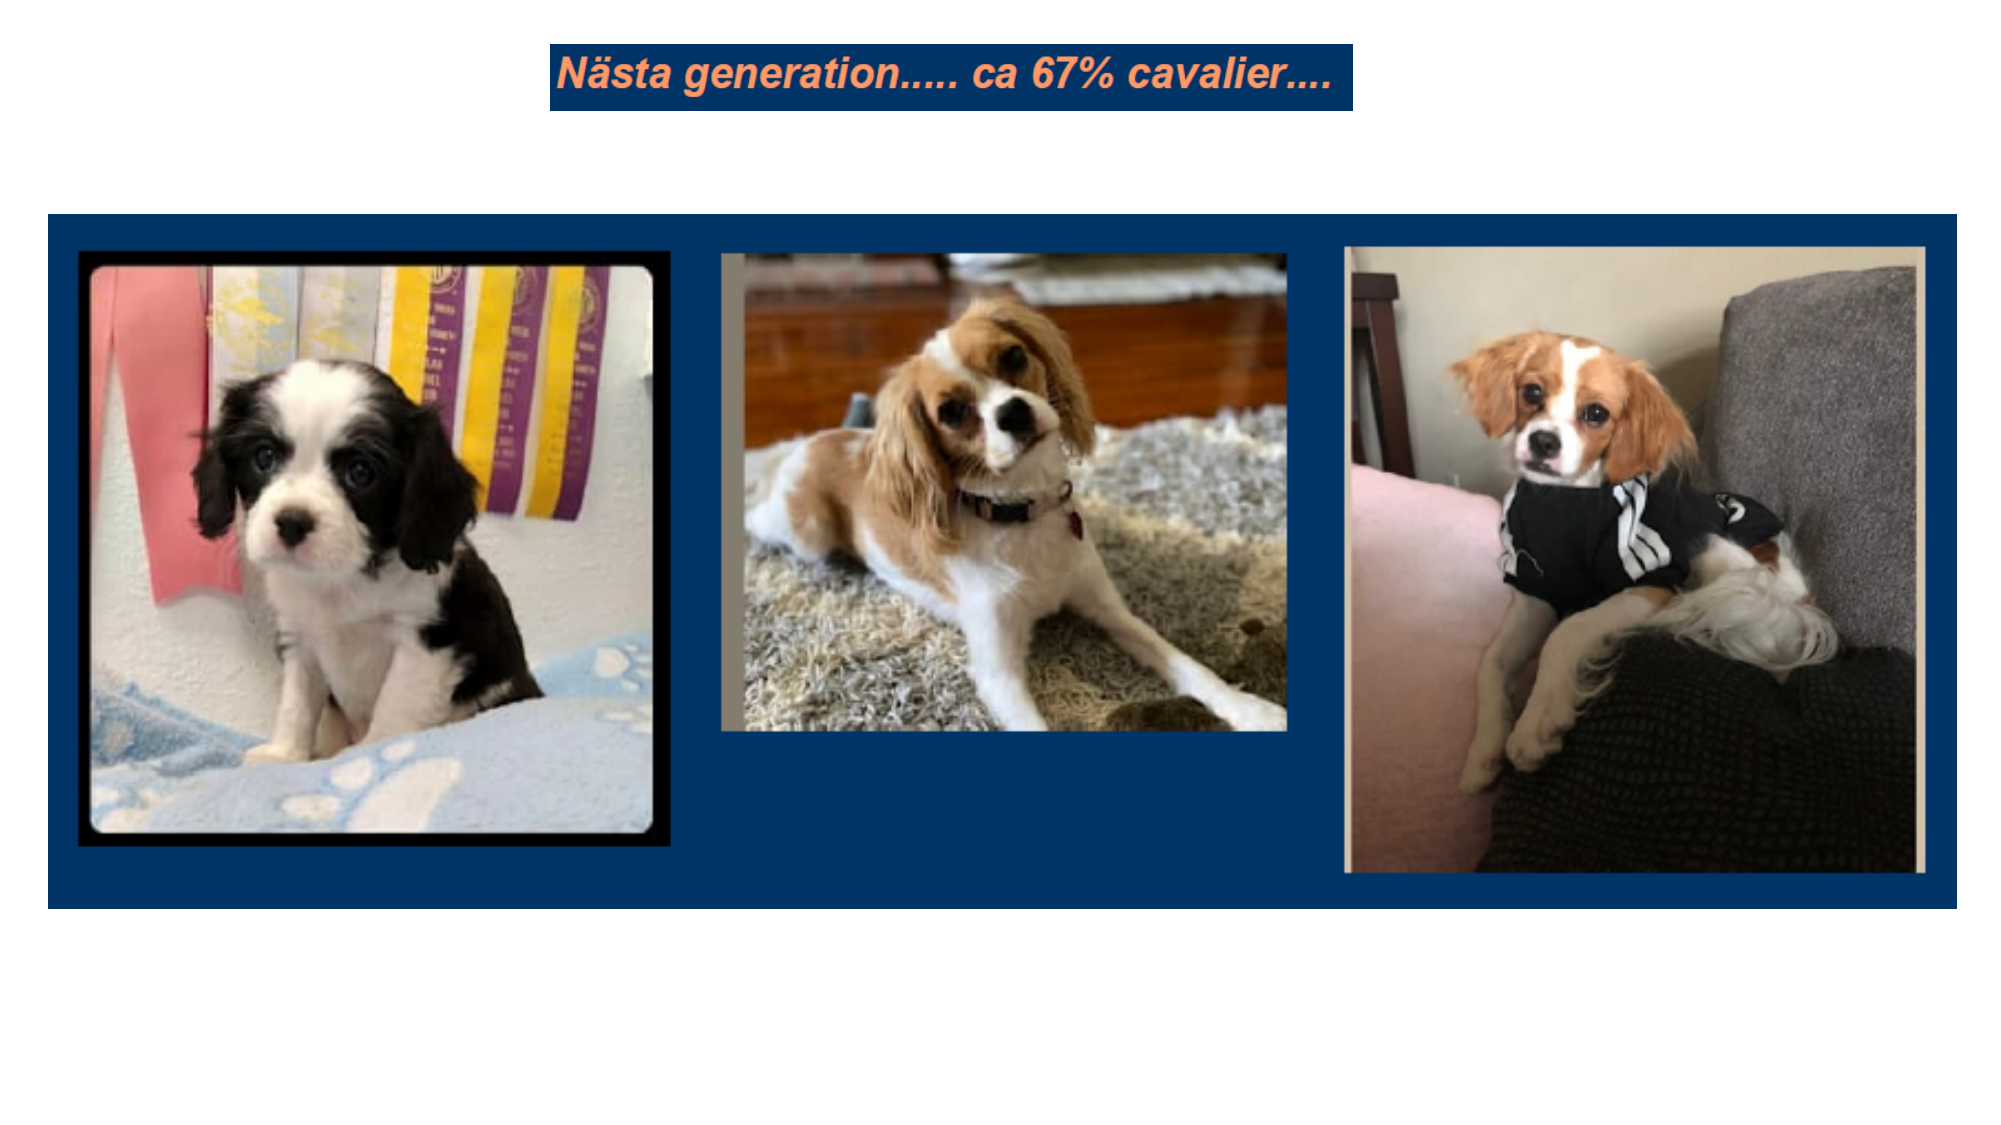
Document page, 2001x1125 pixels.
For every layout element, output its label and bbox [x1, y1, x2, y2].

picture [48, 214, 1957, 909]
picture [550, 44, 1353, 111]
